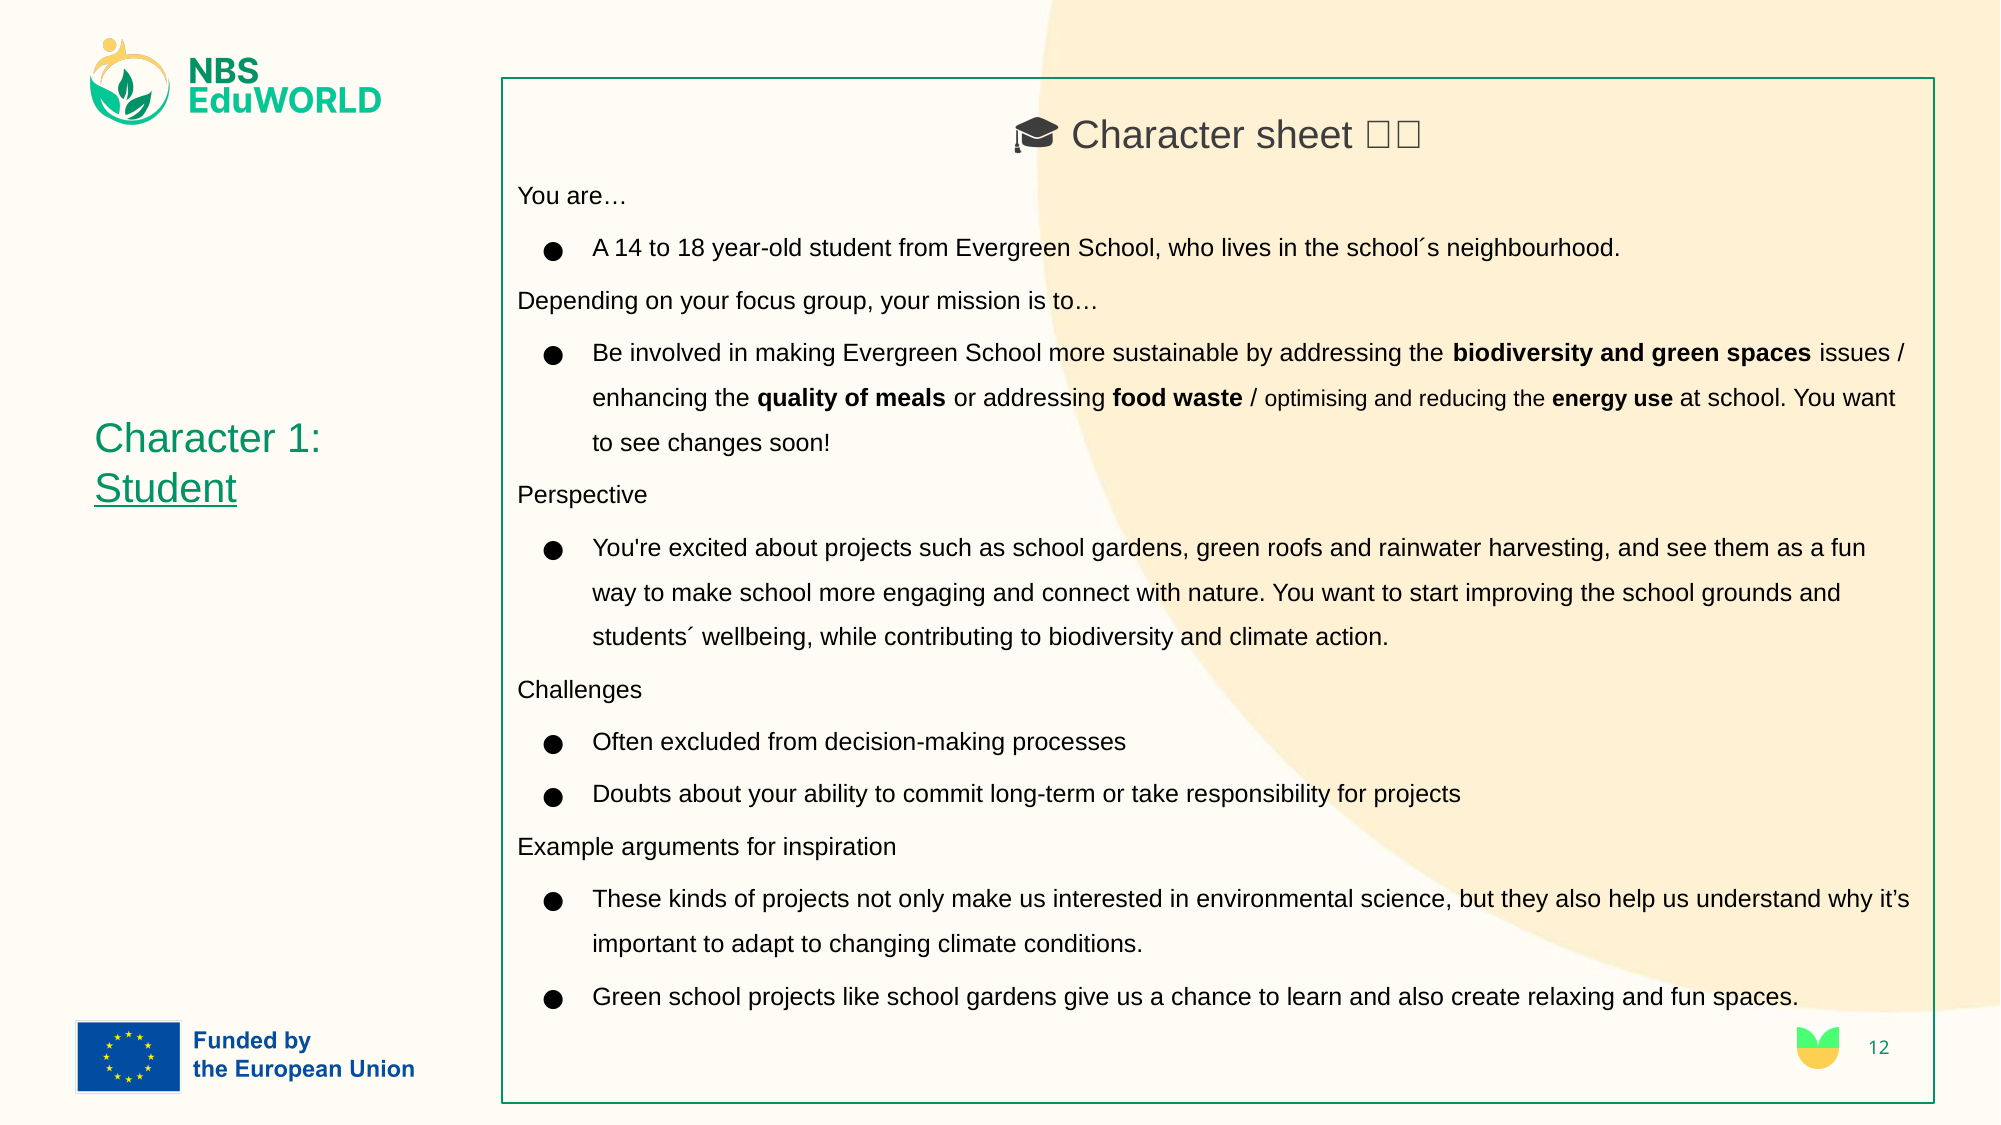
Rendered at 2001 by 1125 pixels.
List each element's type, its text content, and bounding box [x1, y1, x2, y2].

picture [73, 1018, 440, 1096]
title Character 1: Student [79, 403, 417, 521]
slide_number 12 [1732, 1018, 1905, 1079]
list 🎓 Character sheet 🌳🐝 You are… A 14 to 18 year-old student from Evergreen School, who lives in the school´s neighbourhood. Depending on your focus group, your mission is to… Be involved in making Evergreen School more sustainable by addressing the biodiversity and green spaces issues / enhancing the quality of meals or addressing food waste / optimising and reducing the energy use at school. You want to see changes soon! Perspective You're excited about projects such as school gardens, green roofs and rainwater harvesting, and see them as a fun way to make school more engaging and connect with nature. You want to start improving the school grounds and students´ wellbeing, while contributing to biodiversity and climate action. Challenges Often excluded from decision-making processes Doubts about your ability to commit long-term or take responsibility for projects Example arguments for inspiration These kinds of projects not only make us interested in environmental science, but they also help us understand why it’s important to adapt to changing climate conditions. Green school projects like school gardens give us a chance to learn and also create relaxing and fun spaces. [502, 78, 1934, 1103]
picture [73, 22, 393, 141]
